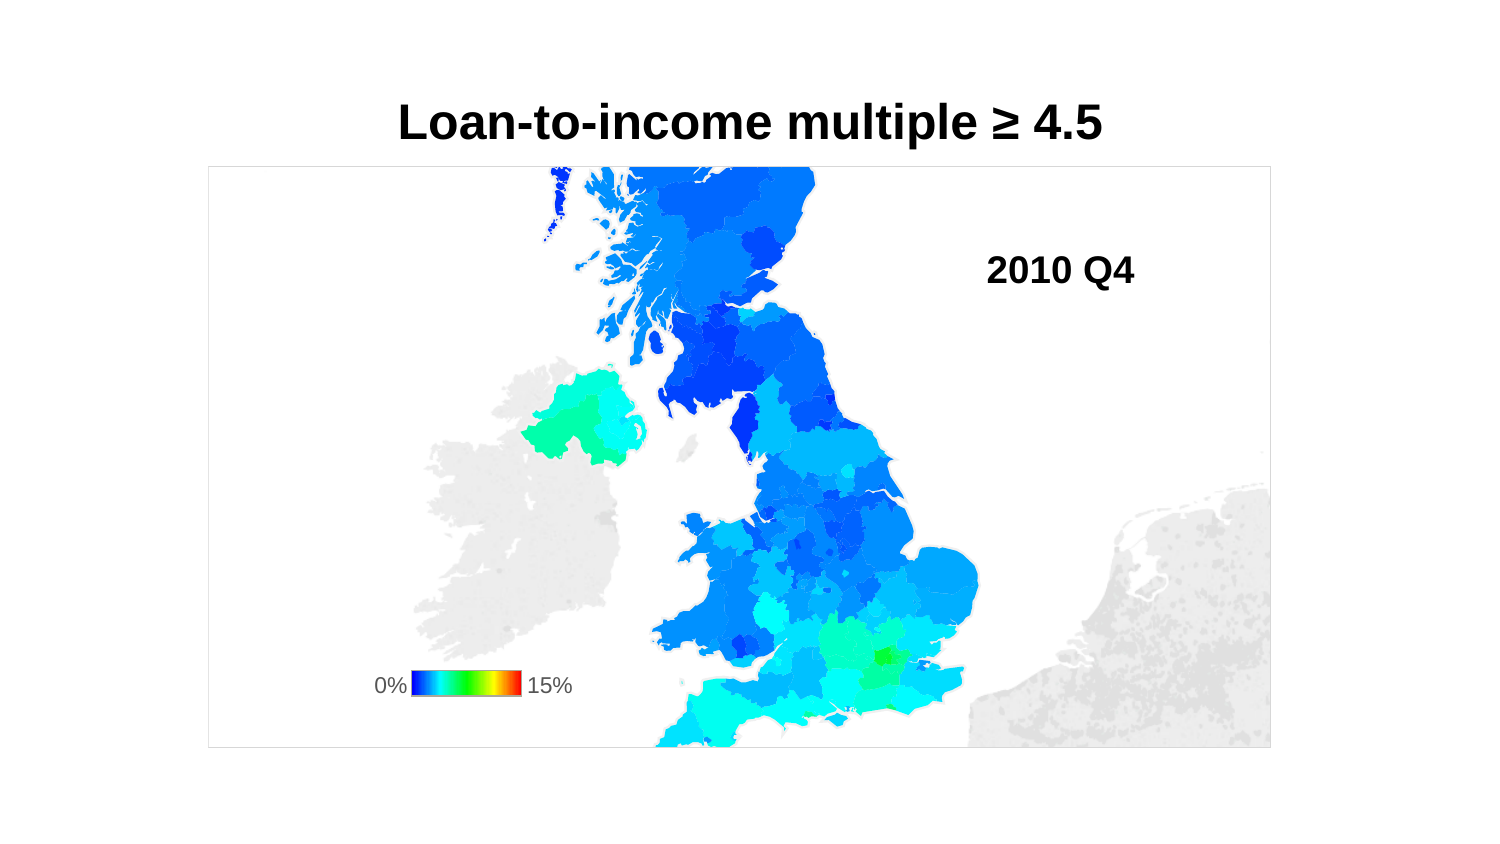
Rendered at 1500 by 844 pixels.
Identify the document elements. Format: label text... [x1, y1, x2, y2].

picture [208, 166, 1273, 750]
text_box Loan-to-income multiple ≥ 4.5 [101, 63, 1400, 175]
